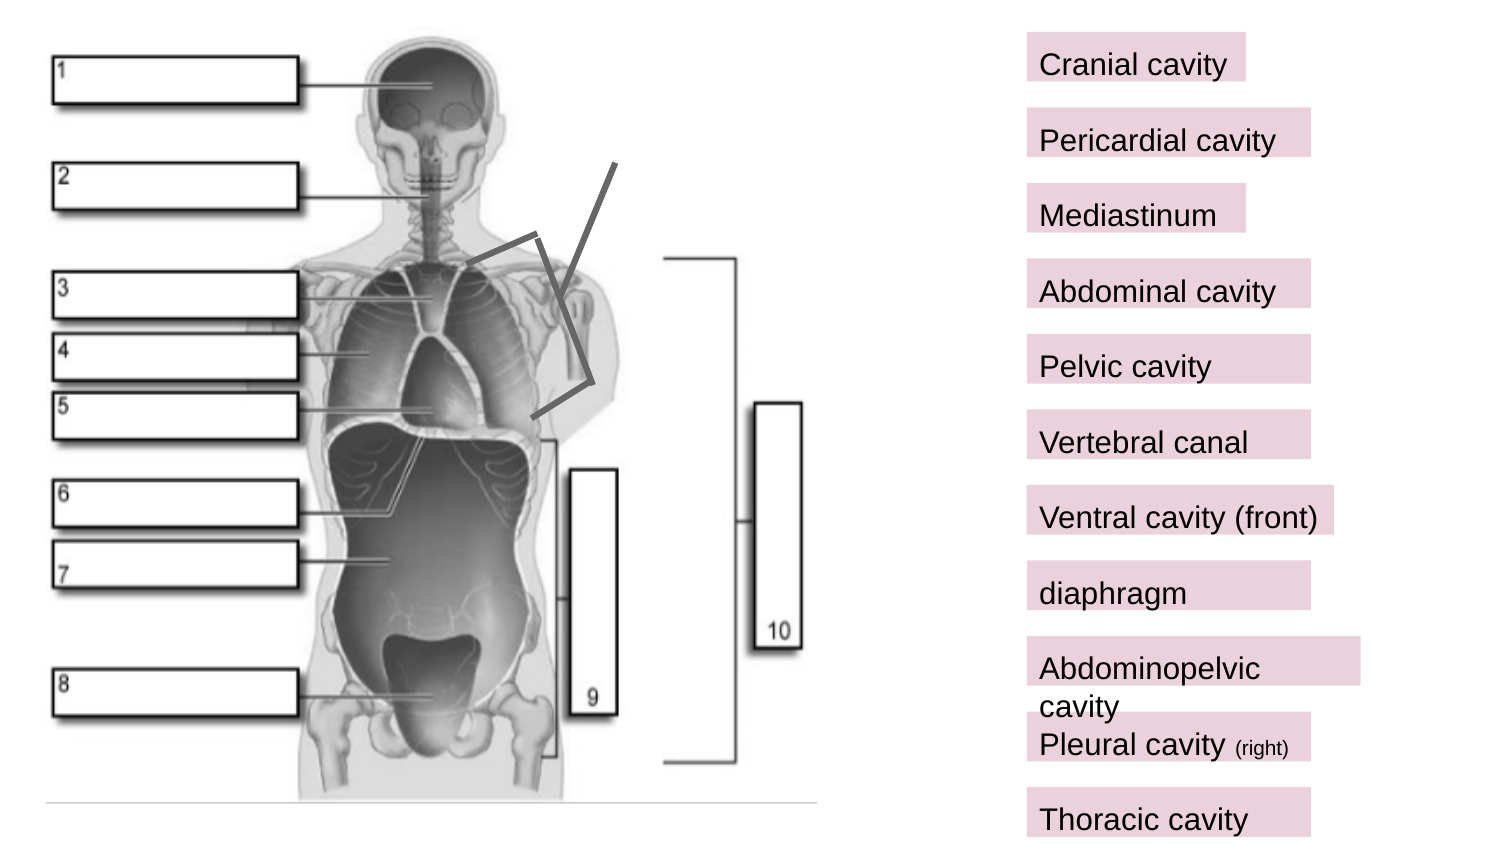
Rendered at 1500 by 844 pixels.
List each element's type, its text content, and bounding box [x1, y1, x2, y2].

text_box Cranial cavity [1026, 31, 1247, 82]
text_box Ventral cavity (front) [1026, 484, 1334, 535]
text_box Abdominal cavity [1026, 258, 1311, 309]
text_box Vertebral canal [1026, 409, 1311, 460]
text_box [45, 26, 817, 805]
text_box diaphragm [1026, 560, 1311, 611]
text_box Thoracic cavity [1026, 787, 1311, 837]
text_box Abdominopelvic cavity [1026, 636, 1361, 686]
text_box Pelvic cavity [1026, 333, 1311, 384]
text_box Mediastinum [1026, 182, 1247, 233]
text_box Pleural cavity (right) [1026, 711, 1311, 762]
text_box Pericardial cavity [1026, 107, 1311, 157]
